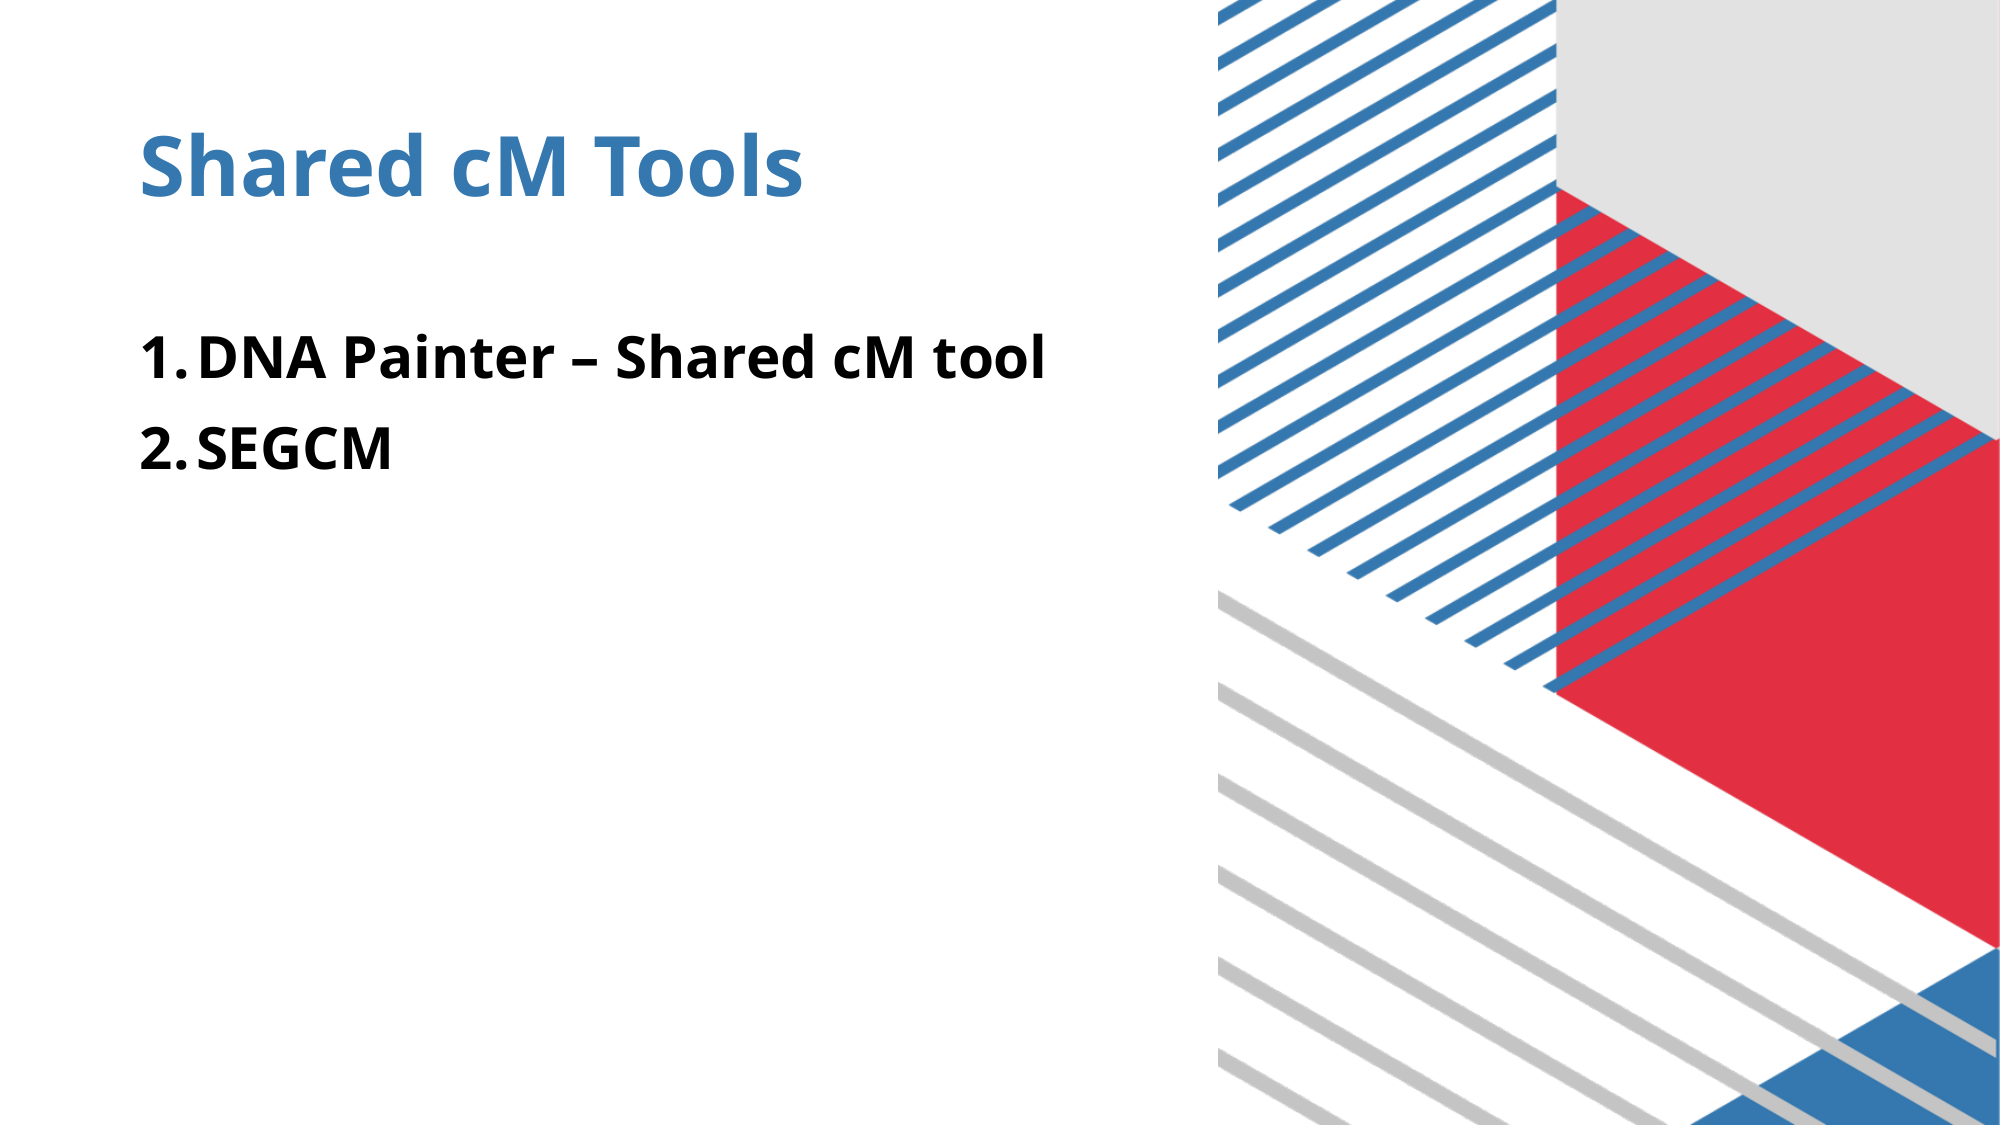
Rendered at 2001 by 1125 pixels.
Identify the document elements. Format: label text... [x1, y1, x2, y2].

picture [1218, 0, 2000, 1125]
list DNA Painter – Shared cM tool SEGCM [125, 312, 1166, 850]
title Shared cM Tools [125, 117, 1188, 313]
